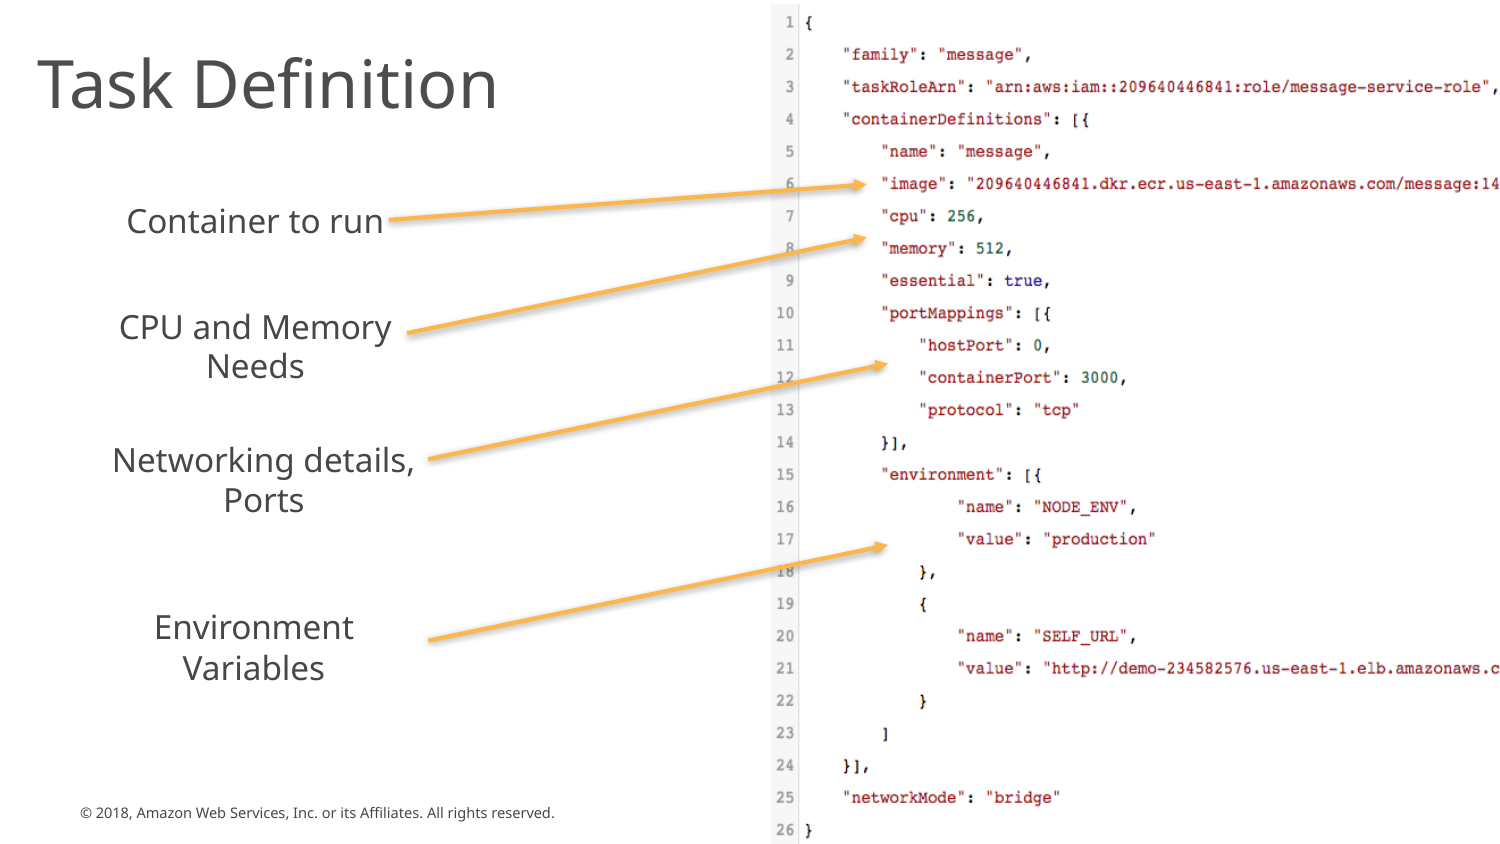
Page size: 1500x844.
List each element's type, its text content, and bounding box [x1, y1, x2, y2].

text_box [388, 184, 867, 221]
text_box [406, 237, 868, 334]
text_box Networking details, Ports [69, 431, 459, 480]
title Task Definition [22, 0, 1317, 164]
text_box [428, 363, 889, 460]
text_box Environment Variables [79, 599, 423, 647]
text_box CPU and Memory Needs [60, 298, 450, 347]
picture [771, 4, 1500, 844]
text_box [428, 544, 889, 641]
text_box Container to run [60, 192, 450, 241]
